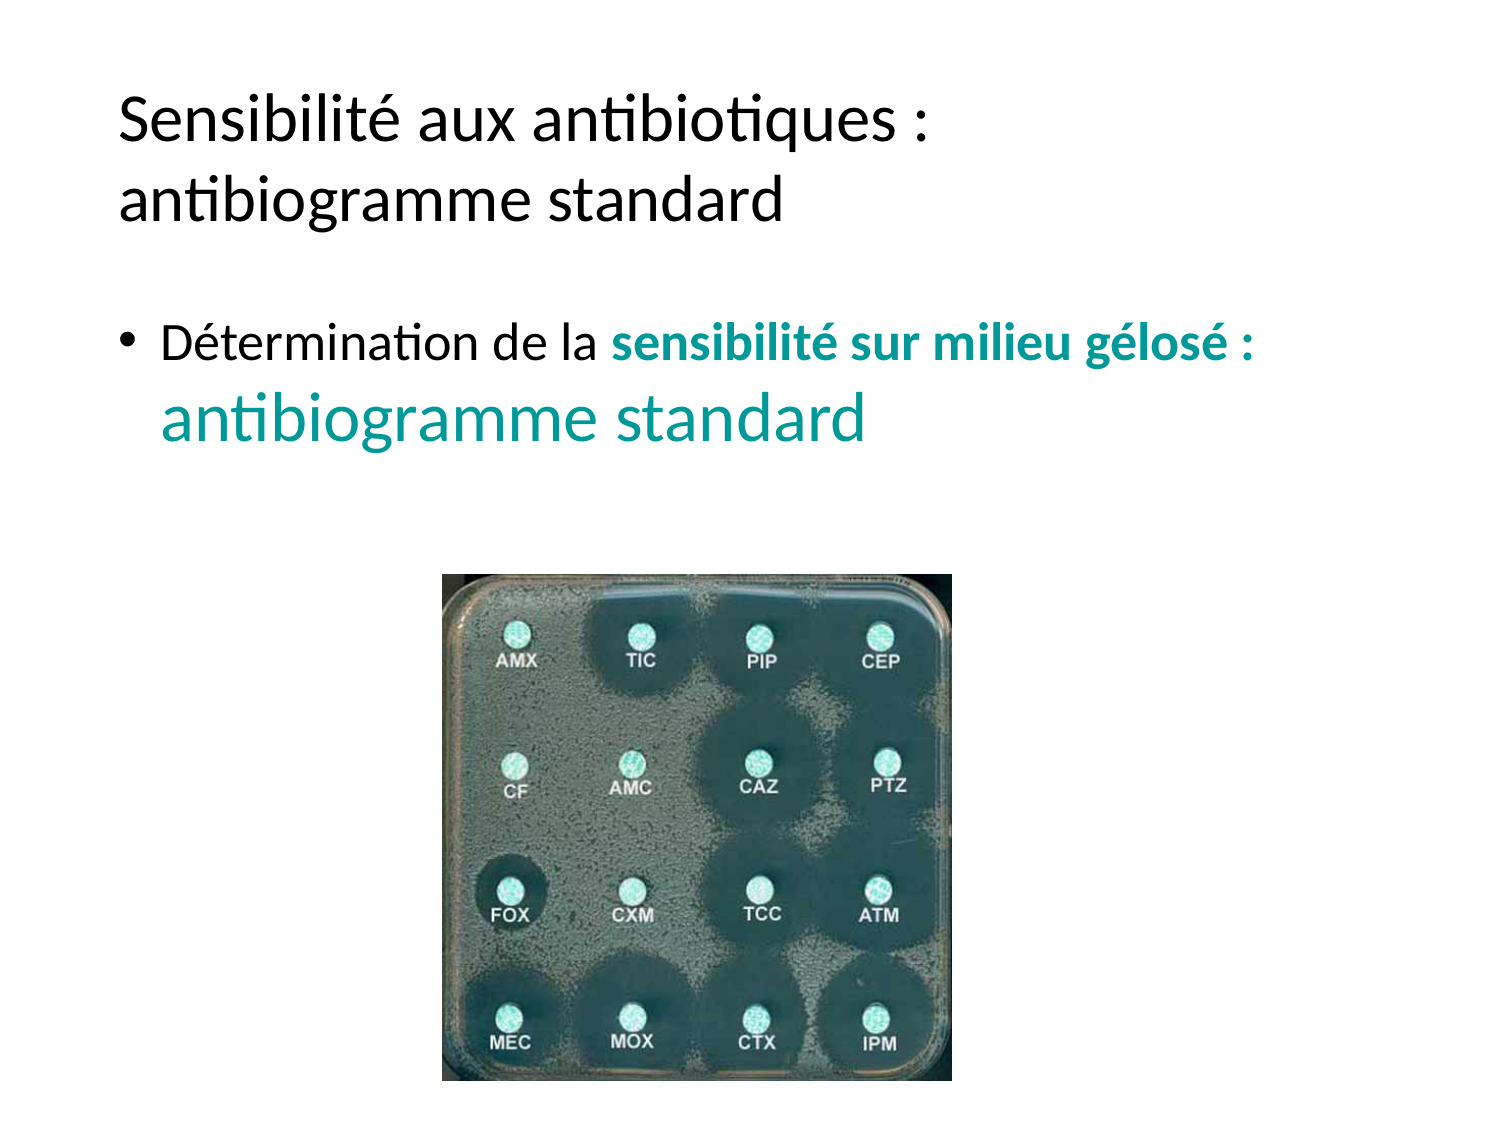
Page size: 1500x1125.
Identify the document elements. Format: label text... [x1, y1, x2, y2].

picture [442, 574, 952, 1081]
list Détermination de la sensibilité sur milieu gélosé : antibiogramme standard [103, 298, 1397, 1013]
title Sensibilité aux antibiotiques : antibiogramme standard [103, 45, 1397, 263]
